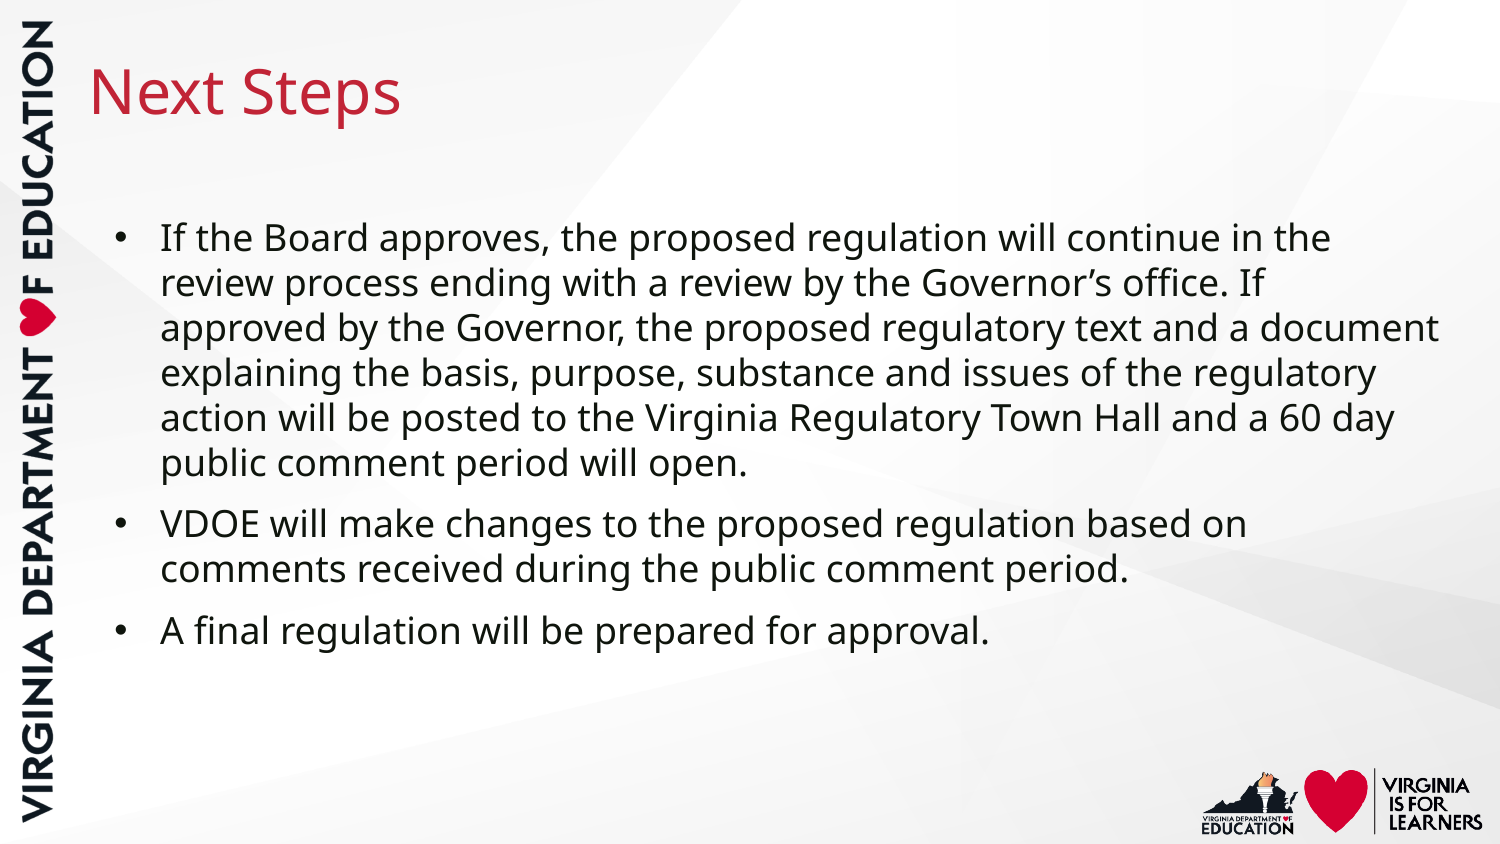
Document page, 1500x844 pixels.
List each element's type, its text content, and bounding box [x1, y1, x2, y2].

title Next Steps [77, 33, 1048, 157]
list If the Board approves, the proposed regulation will continue in the review process ending with a review by the Governor’s office. If approved by the Governor, the proposed regulatory text and a document explaining the basis, purpose, substance and issues of the regulatory action will be posted to the Virginia Regulatory Town Hall and a 60 day public comment period will open. VDOE will make changes to the proposed regulation based on comments received during the public comment period. A final regulation will be prepared for approval. [103, 208, 1452, 744]
picture [0, 0, 1500, 844]
